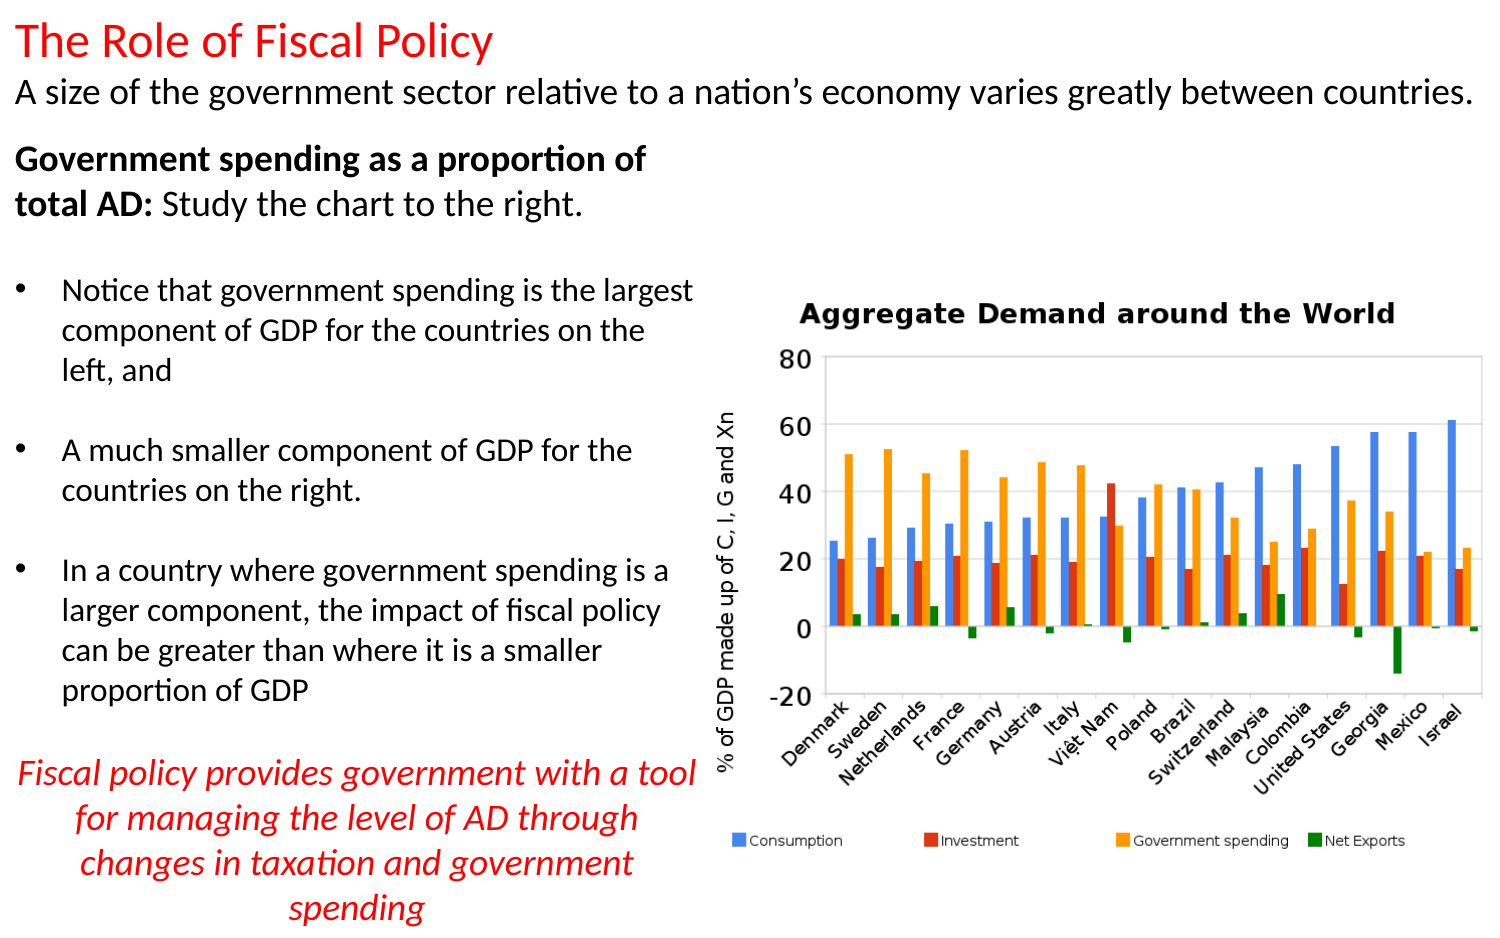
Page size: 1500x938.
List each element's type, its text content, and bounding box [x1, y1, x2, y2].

text_box Government spending as a proportion of total AD: Study the chart to the right. Notice that government spending is the largest component of GDP for the countries on the left, and A much smaller component of GDP for the countries on the right. In a country where government spending is a larger component, the impact of fiscal policy can be greater than where it is a smaller proportion of GDP Fiscal policy provides government with a tool for managing the level of AD through changes in taxation and government spending [0, 126, 715, 938]
text_box The Role of Fiscal Policy A size of the government sector relative to a nation’s economy varies greatly between countries. [0, 0, 1500, 120]
picture [696, 279, 1500, 883]
